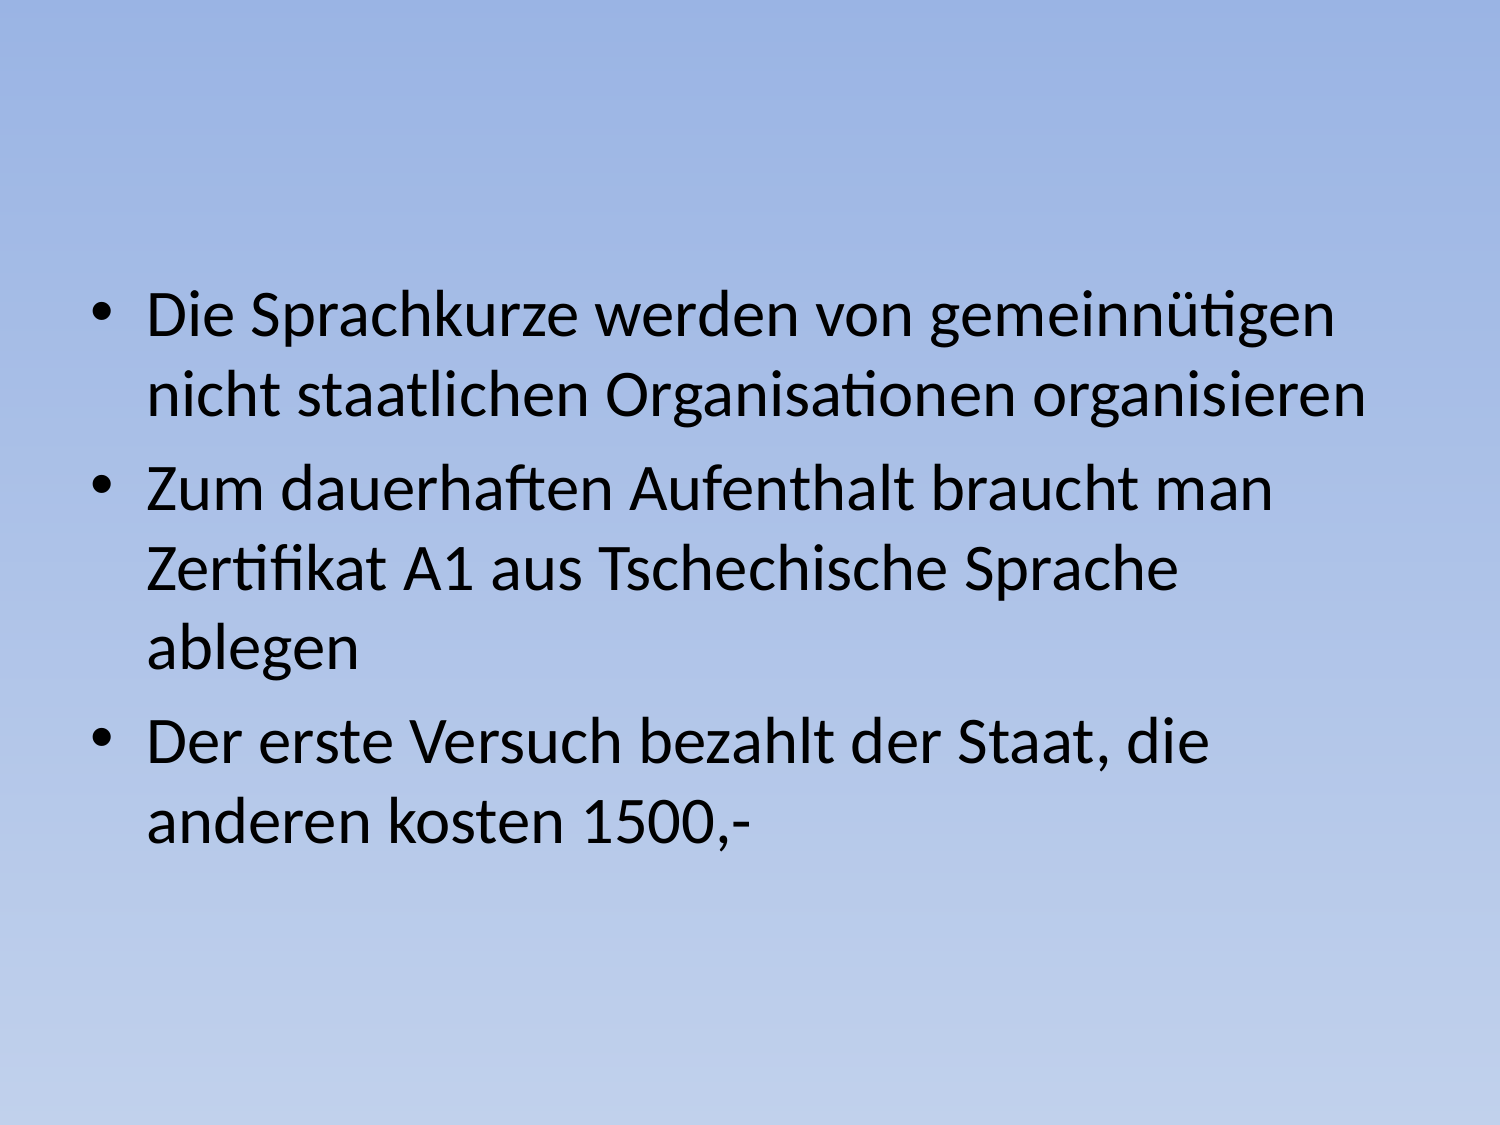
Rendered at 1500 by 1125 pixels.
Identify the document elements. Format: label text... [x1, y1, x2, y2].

list Die Sprachkurze werden von gemeinnütigen nicht staatlichen Organisationen organisieren Zum dauerhaften Aufenthalt braucht man Zertifikat A1 aus Tschechische Sprache ablegen Der erste Versuch bezahlt der Staat, die anderen kosten 1500,- [75, 262, 1425, 1005]
